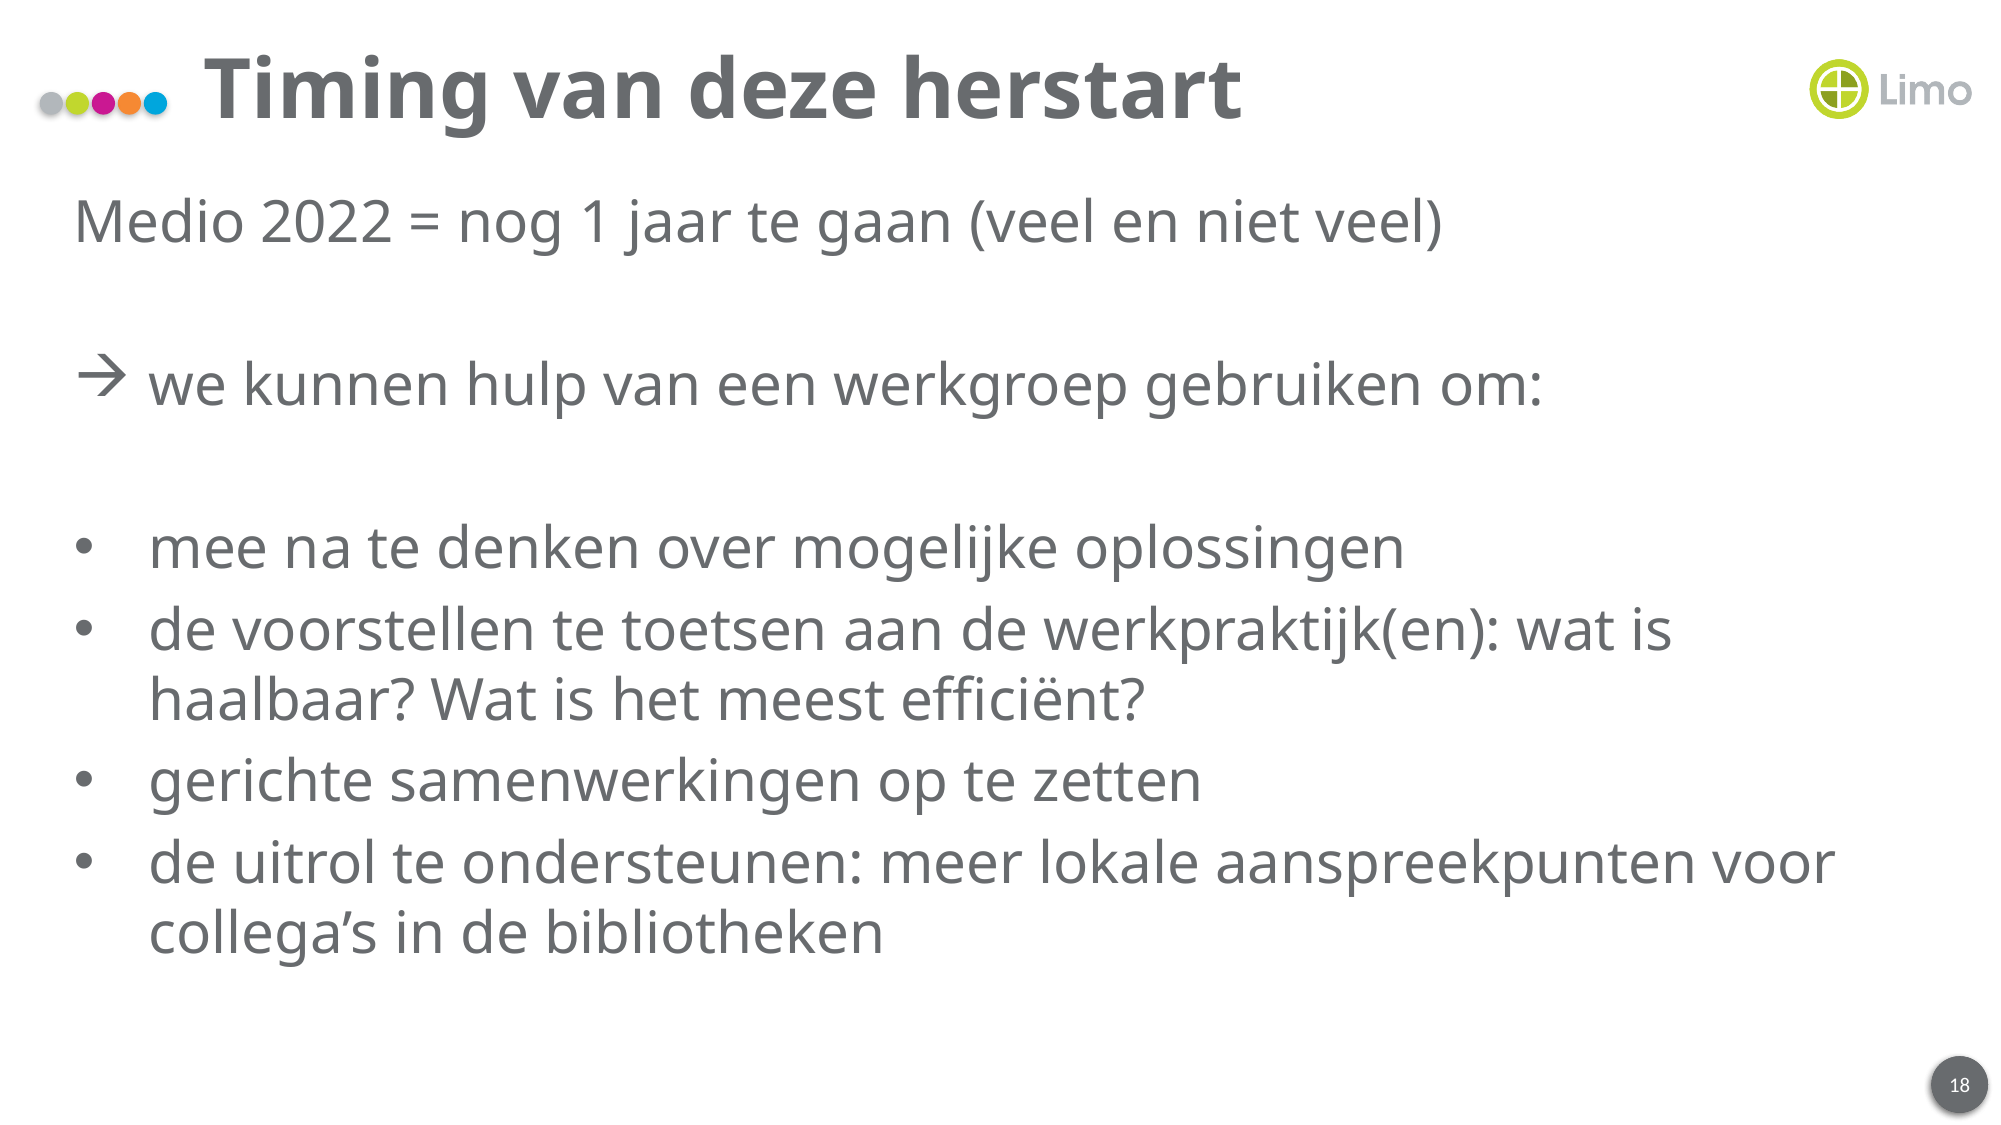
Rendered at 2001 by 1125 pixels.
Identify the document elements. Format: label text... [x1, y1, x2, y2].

list Medio 2022 = nog 1 jaar te gaan (veel en niet veel) we kunnen hulp van een werkgroep gebruiken om: mee na te denken over mogelijke oplossingen de voorstellen te toetsen aan de werkpraktijk(en): wat is haalbaar? Wat is het meest efficiënt? gerichte samenwerkingen op te zetten de uitrol te ondersteunen: meer lokale aanspreekpunten voor collega’s in de bibliotheken [59, 177, 1940, 1063]
picture [1809, 59, 1972, 119]
title Timing van deze herstart [188, 35, 1699, 121]
